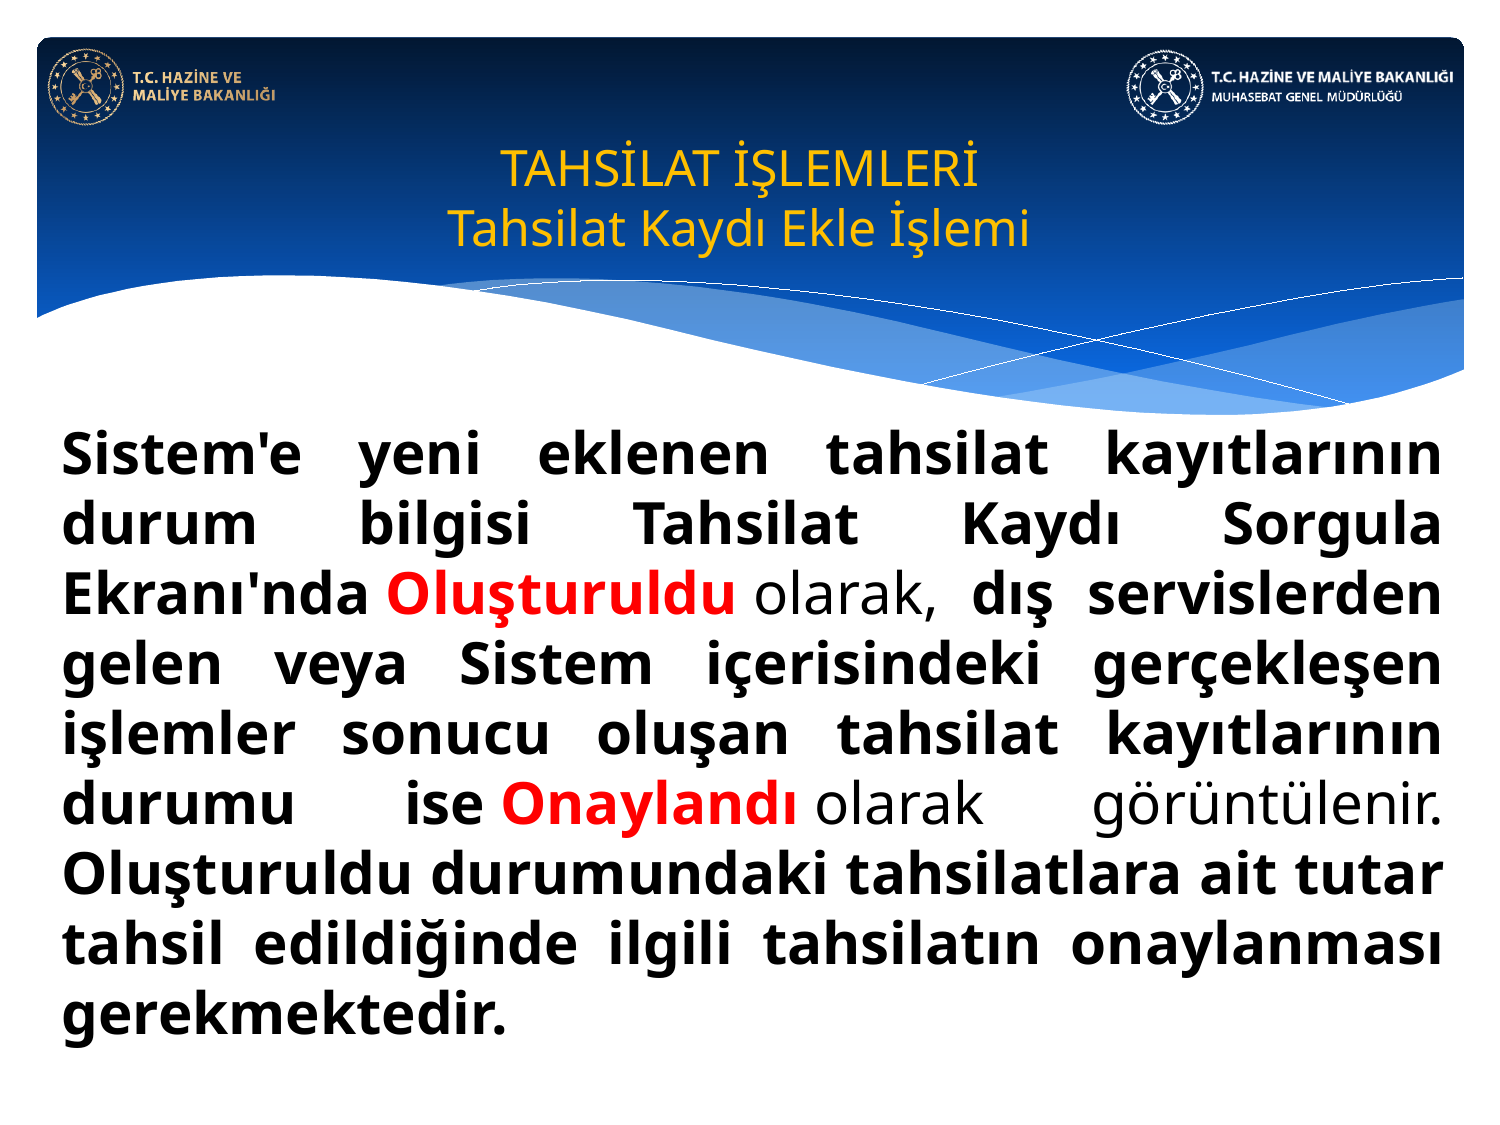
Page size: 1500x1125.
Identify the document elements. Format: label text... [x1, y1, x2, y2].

text_box Sistem'e yeni eklenen tahsilat kayıtlarının durum bilgisi Tahsilat Kaydı Sorgula Ekranı'nda Oluşturuldu olarak, dış servislerden gelen veya Sistem içerisindeki gerçekleşen işlemler sonucu oluşan tahsilat kayıtlarının durumu ise Onaylandı olarak görüntülenir. Oluşturuldu durumundaki tahsilatlara ait tutar tahsil edildiğinde ilgili tahsilatın onaylanması gerekmektedir. Oluşturuldu durumundaki tahsilat kayıtlarına yönelik güncelleme ve silme işlemi yapılabilir. [46, 408, 1459, 1125]
picture [1124, 46, 1460, 128]
title TAHSİLAT İŞLEMLERİ Tahsilat Kaydı Ekle İşlemi [64, 101, 1415, 291]
picture [46, 46, 275, 127]
